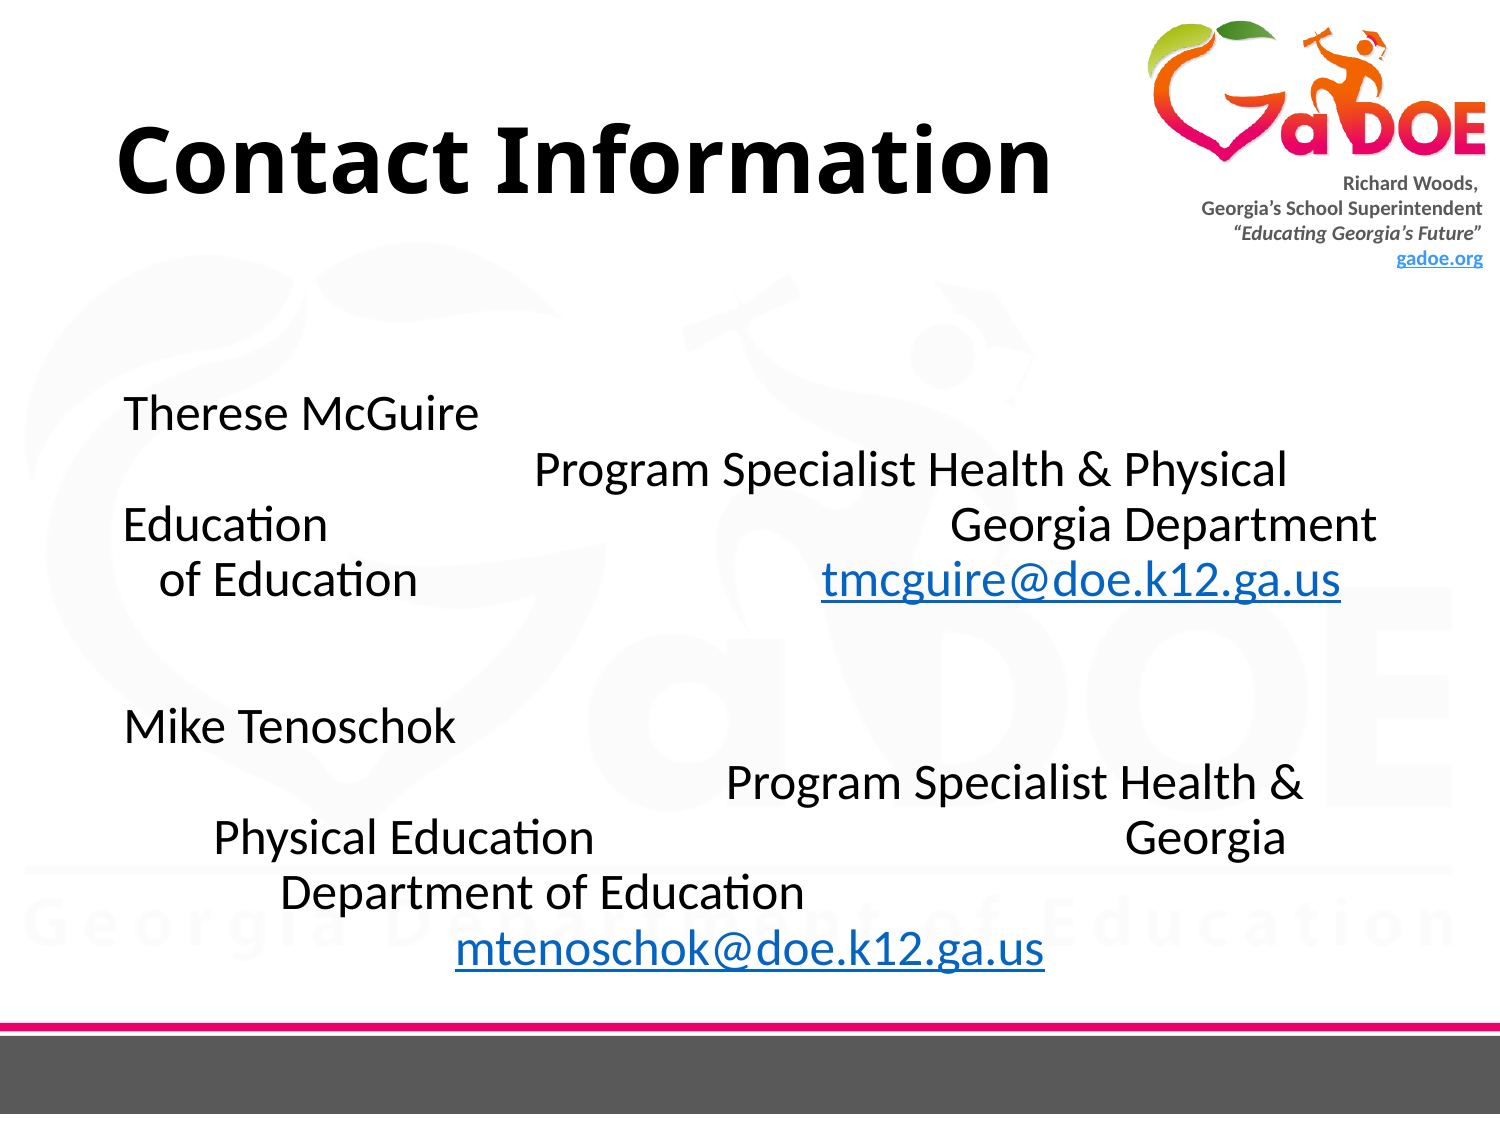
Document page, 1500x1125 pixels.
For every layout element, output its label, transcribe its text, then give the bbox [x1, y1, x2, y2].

picture [19, 235, 1473, 980]
picture [1135, 8, 1499, 164]
title Contact Information [99, 54, 1136, 273]
list Therese McGuire Program Specialist Health & Physical Education Georgia Department of Education tmcguire@doe.k12.ga.us Mike Tenoschok Program Specialist Health & Physical Education Georgia Department of Education mtenoschok@doe.k12.ga.us [103, 299, 1397, 1014]
